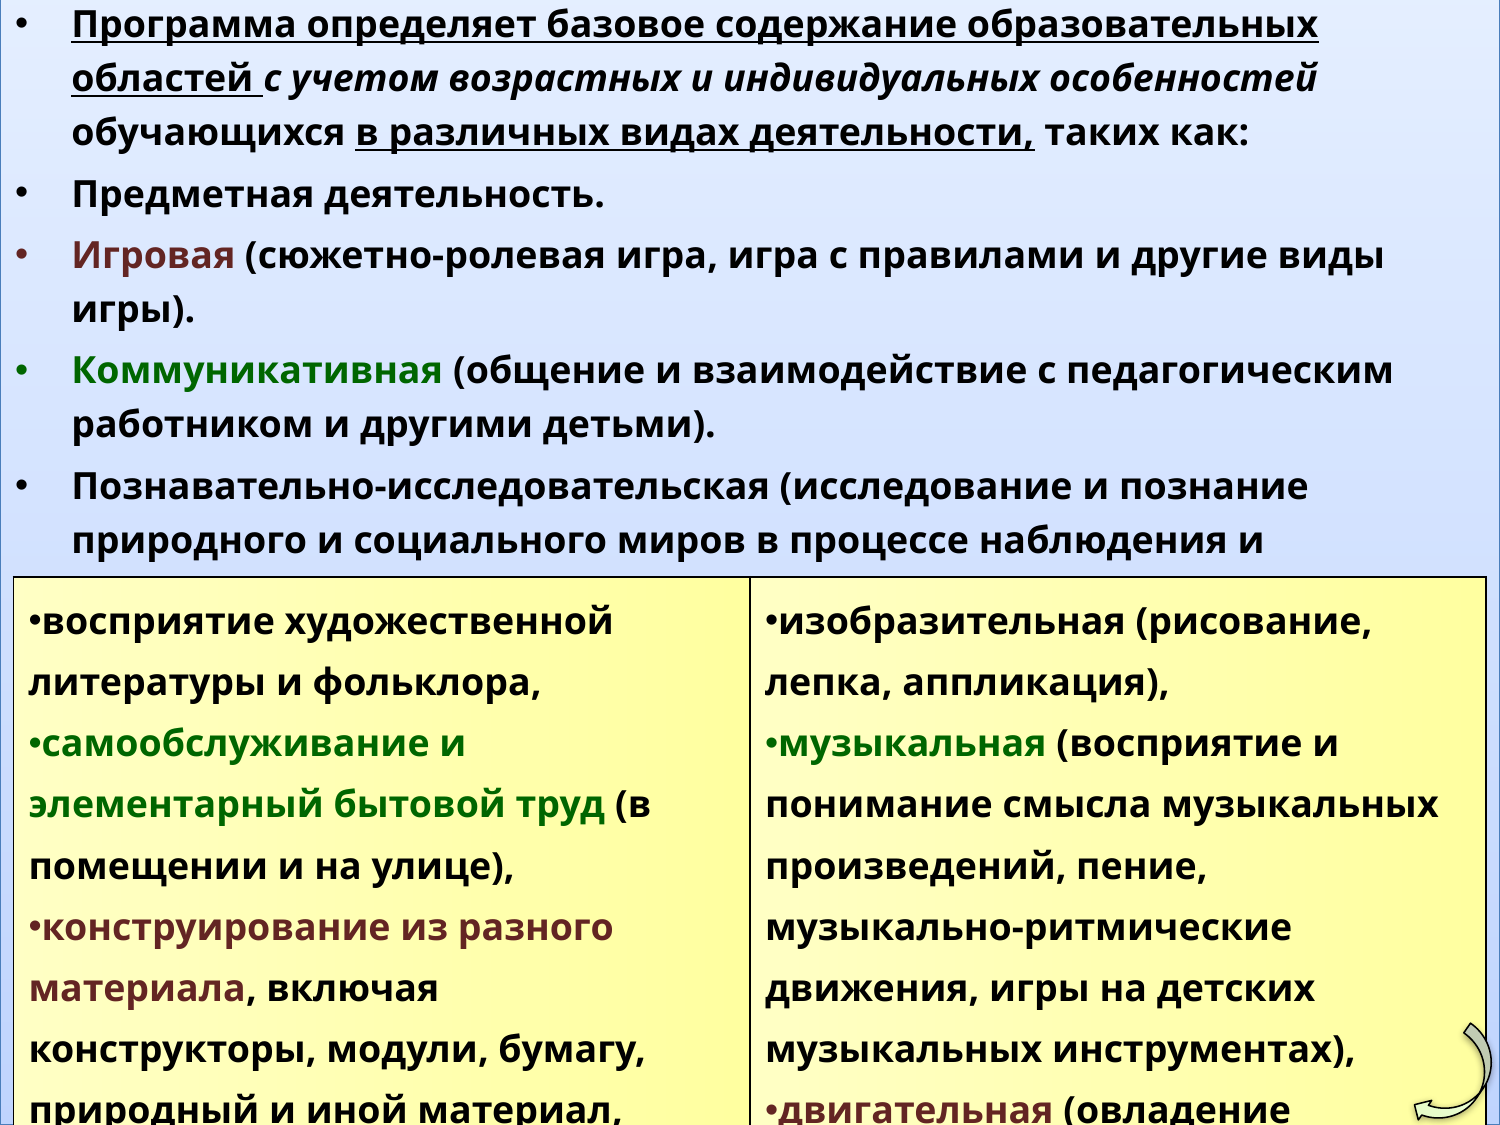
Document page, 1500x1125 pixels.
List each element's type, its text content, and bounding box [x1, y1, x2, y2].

table_header восприятие художественной литературы и фольклора, самообслуживание и элементарный бытовой труд (в помещении и на улице), конструирование из разного материала, включая конструкторы, модули, бумагу, природный и иной материал, [14, 578, 749, 1125]
table_header изобразительная (рисование, лепка, аппликация), музыкальная (восприятие и понимание смысла музыкальных произведений, пение, музыкально-ритмические движения, игры на детских музыкальных инструментах), двигательная (овладение основными движениями) формы активности ребенка. [751, 578, 1485, 1125]
list Программа определяет базовое содержание образовательных областей с учетом возрастных и индивидуальных особенностей обучающихся в различных видах деятельности, таких как: Предметная деятельность. Игровая (сюжетно-ролевая игра, игра с правилами и другие виды игры). Коммуникативная (общение и взаимодействие с педагогическим работником и другими детьми). Познавательно-исследовательская (исследование и познание природного и социального миров в процессе наблюдения и взаимодействия с ними), а также такими видами активности ребенка, как: [0, 0, 1500, 1125]
text_box [1413, 1022, 1493, 1121]
